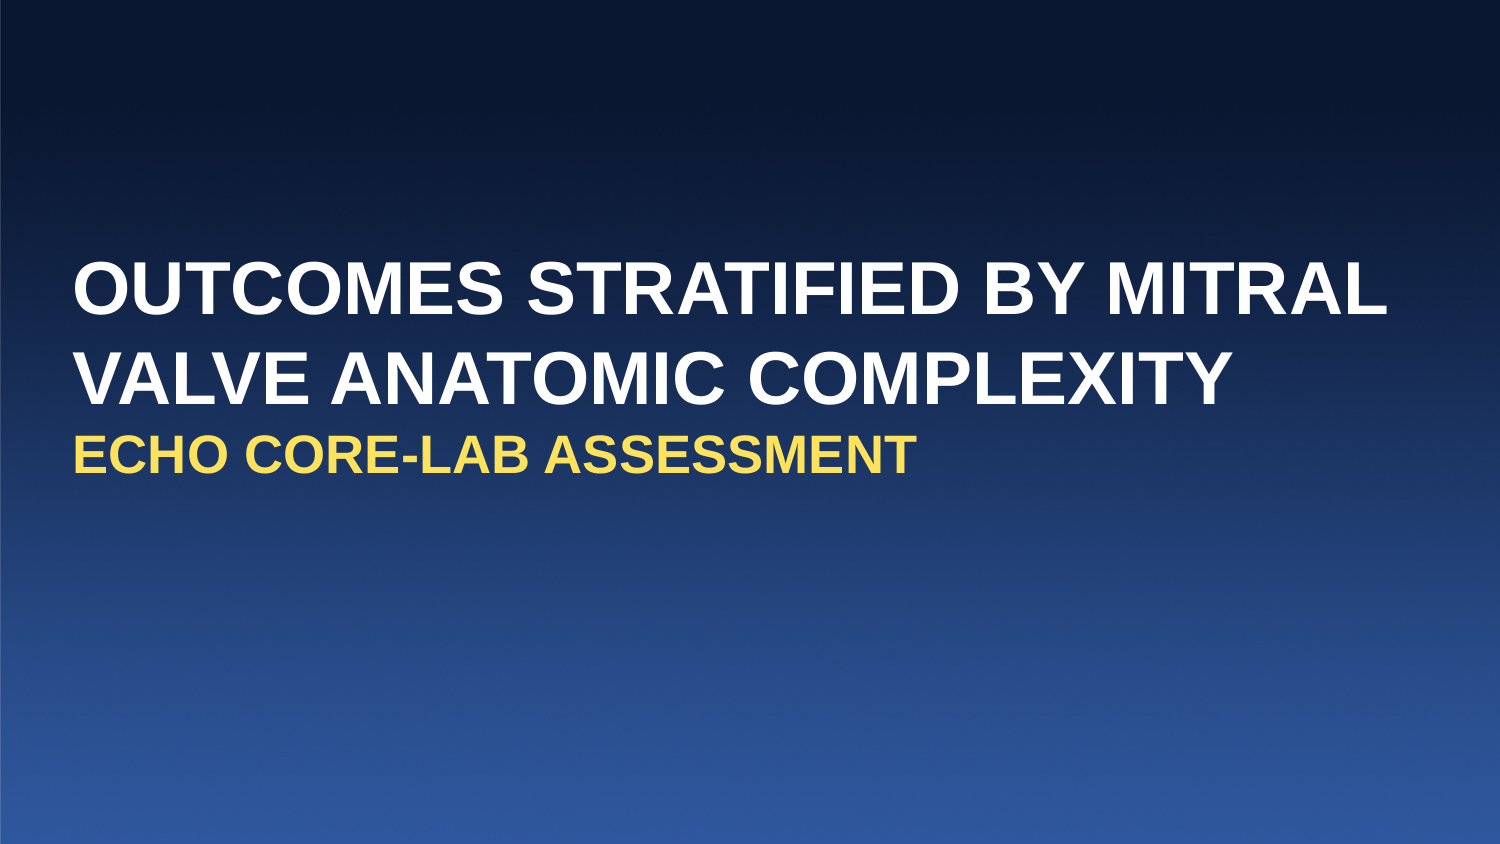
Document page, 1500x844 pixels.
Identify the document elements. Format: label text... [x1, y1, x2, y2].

picture [0, 0, 1500, 844]
title Outcomes stratified by mitral valve anatomic complexity Echo Core-Lab Assessment [64, 231, 1460, 400]
